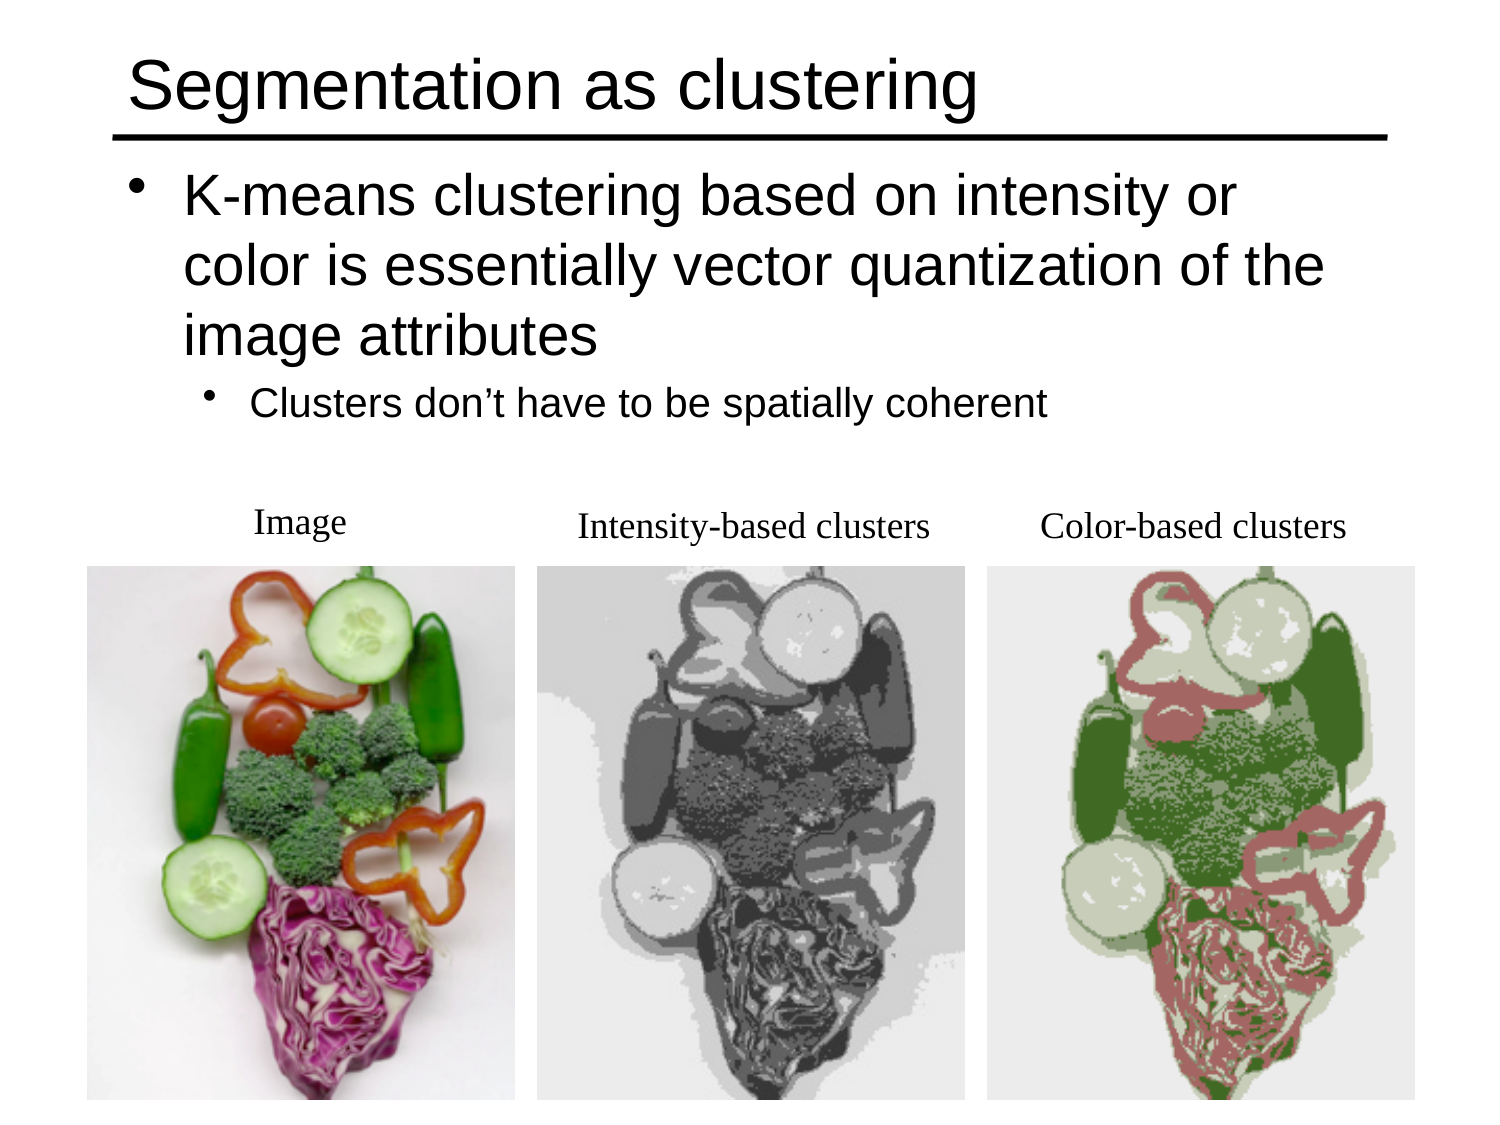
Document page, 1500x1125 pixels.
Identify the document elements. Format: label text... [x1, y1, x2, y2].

picture [537, 566, 965, 1101]
picture [87, 566, 515, 1101]
picture [987, 566, 1415, 1101]
list K-means clustering based on intensity or color is essentially vector quantization of the image attributes Clusters don’t have to be spatially coherent [112, 149, 1388, 1013]
title Segmentation as clustering [112, 12, 1388, 149]
